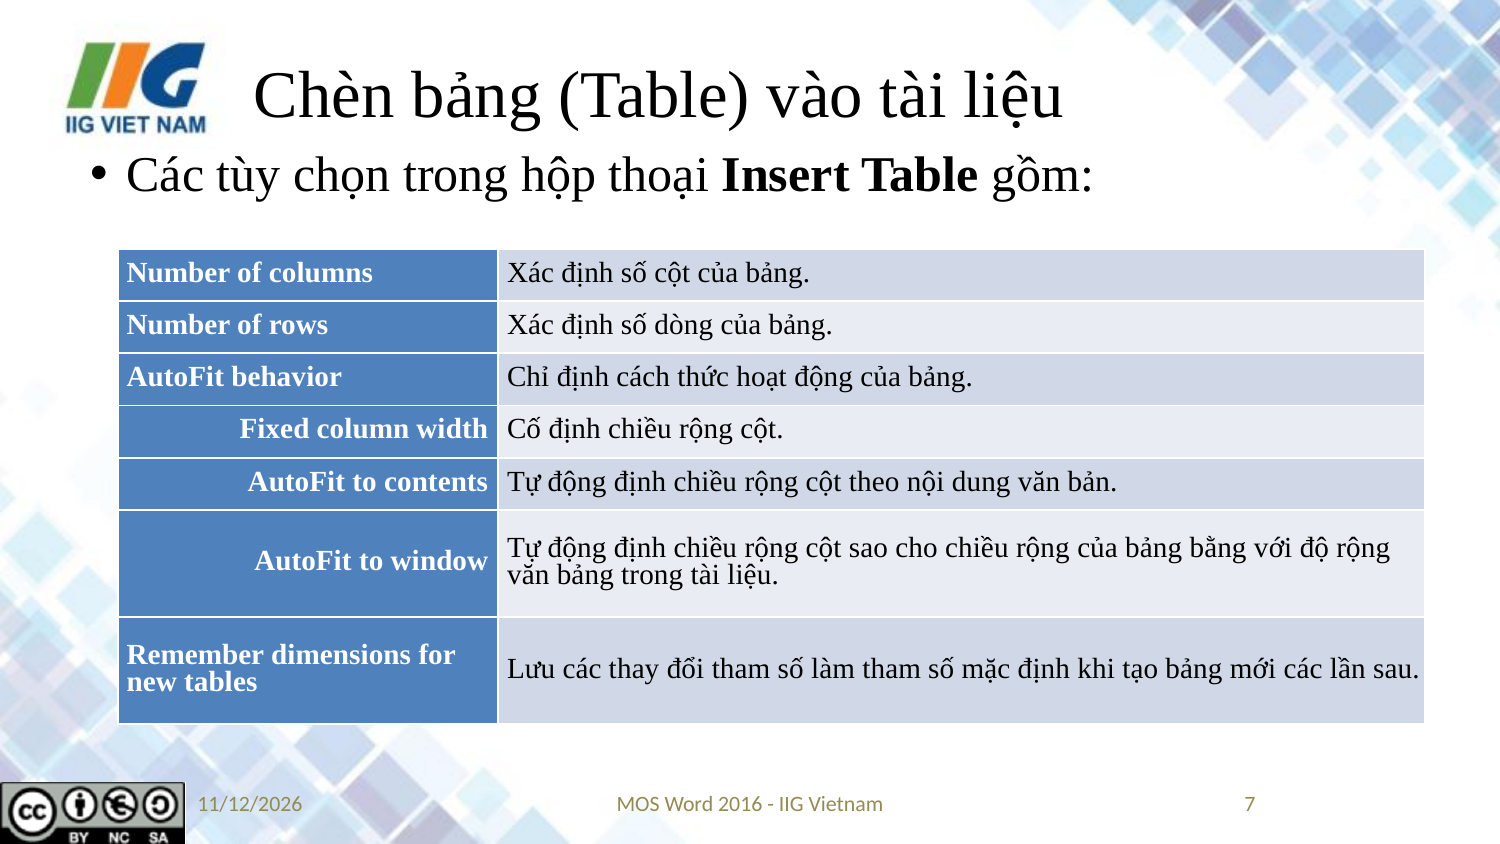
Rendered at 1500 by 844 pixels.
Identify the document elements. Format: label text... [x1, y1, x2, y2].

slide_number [75, 782, 425, 828]
slide_number 7 [1074, 782, 1425, 828]
table_cell Tự động định chiều rộng cột theo nội dung văn bản. [499, 459, 1424, 509]
table_header Number of columns [119, 250, 497, 300]
table_header Xác định số cột của bảng. [499, 250, 1424, 300]
table_cell Lưu các thay đổi tham số làm tham số mặc định khi tạo bảng mới các lần sau. [499, 618, 1424, 723]
footer MOS Word 2016 - IIG Vietnam [512, 782, 988, 828]
table_cell Remember dimensions for new tables [119, 618, 497, 723]
picture [0, 0, 1500, 844]
table_cell AutoFit to window [119, 511, 497, 616]
table_cell AutoFit behavior [119, 354, 497, 405]
table_cell Cố định chiều rộng cột. [499, 406, 1424, 457]
table_cell Tự động định chiều rộng cột sao cho chiều rộng của bảng bằng với độ rộng văn bảng trong tài liệu. [499, 511, 1424, 616]
table_cell AutoFit to contents [119, 459, 497, 509]
title Chèn bảng (Table) vào tài liệu [239, 46, 1425, 134]
list Các tùy chọn trong hộp thoại Insert Table gồm: [75, 134, 1454, 754]
table_cell Number of rows [119, 302, 497, 352]
table_cell Chỉ định cách thức hoạt động của bảng. [499, 354, 1424, 405]
table_cell Fixed column width [119, 406, 497, 457]
table_cell Xác định số dòng của bảng. [499, 302, 1424, 352]
